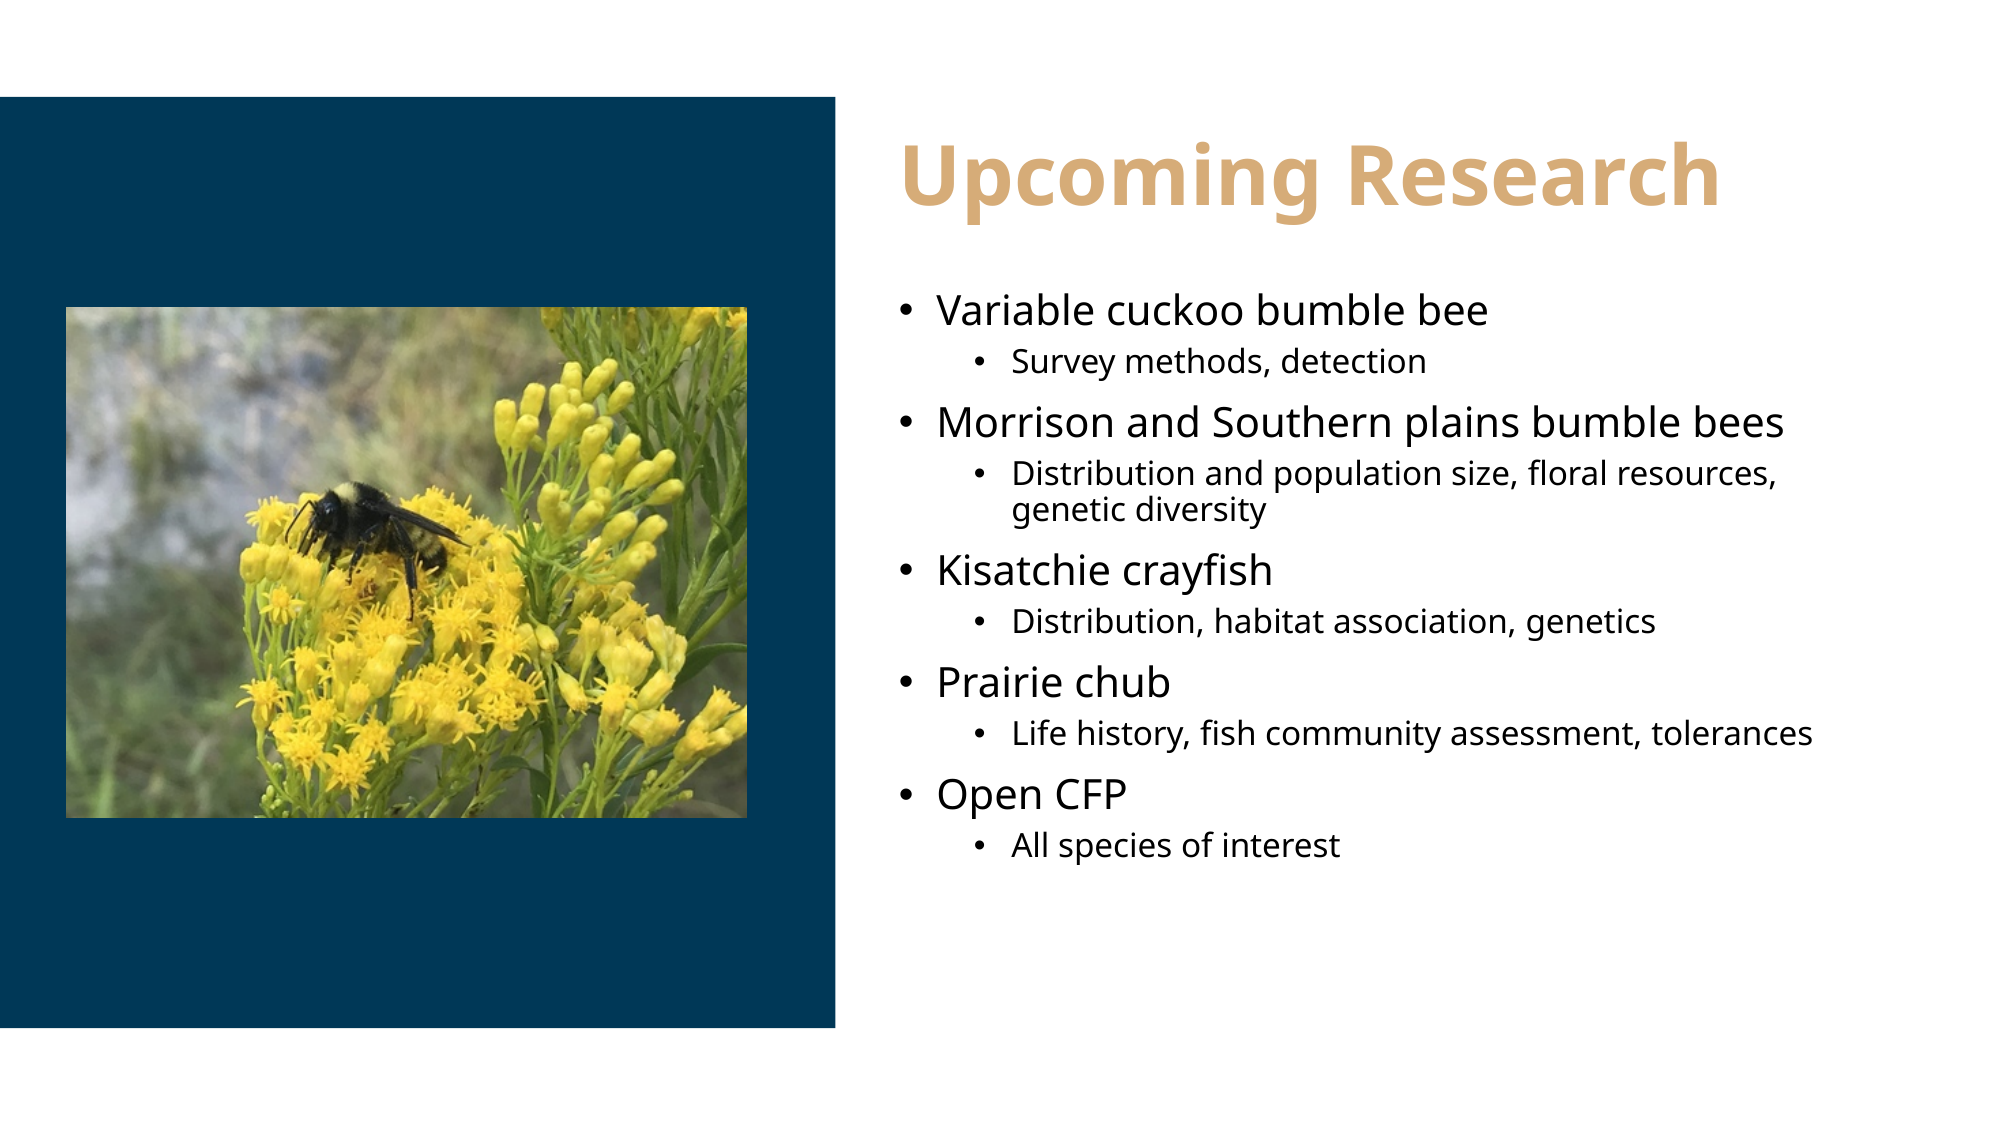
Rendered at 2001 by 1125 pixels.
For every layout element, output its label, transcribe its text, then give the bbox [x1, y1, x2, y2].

picture [66, 307, 747, 818]
list Variable cuckoo bumble bee Survey methods, detection Morrison and Southern plains bumble bees Distribution and population size, floral resources, genetic diversity Kisatchie crayfish Distribution, habitat association, genetics Prairie chub Life history, fish community assessment, tolerances Open CFP All species of interest [883, 281, 1863, 1014]
text_box [0, 96, 836, 1029]
title Upcoming Research [883, 96, 2000, 282]
